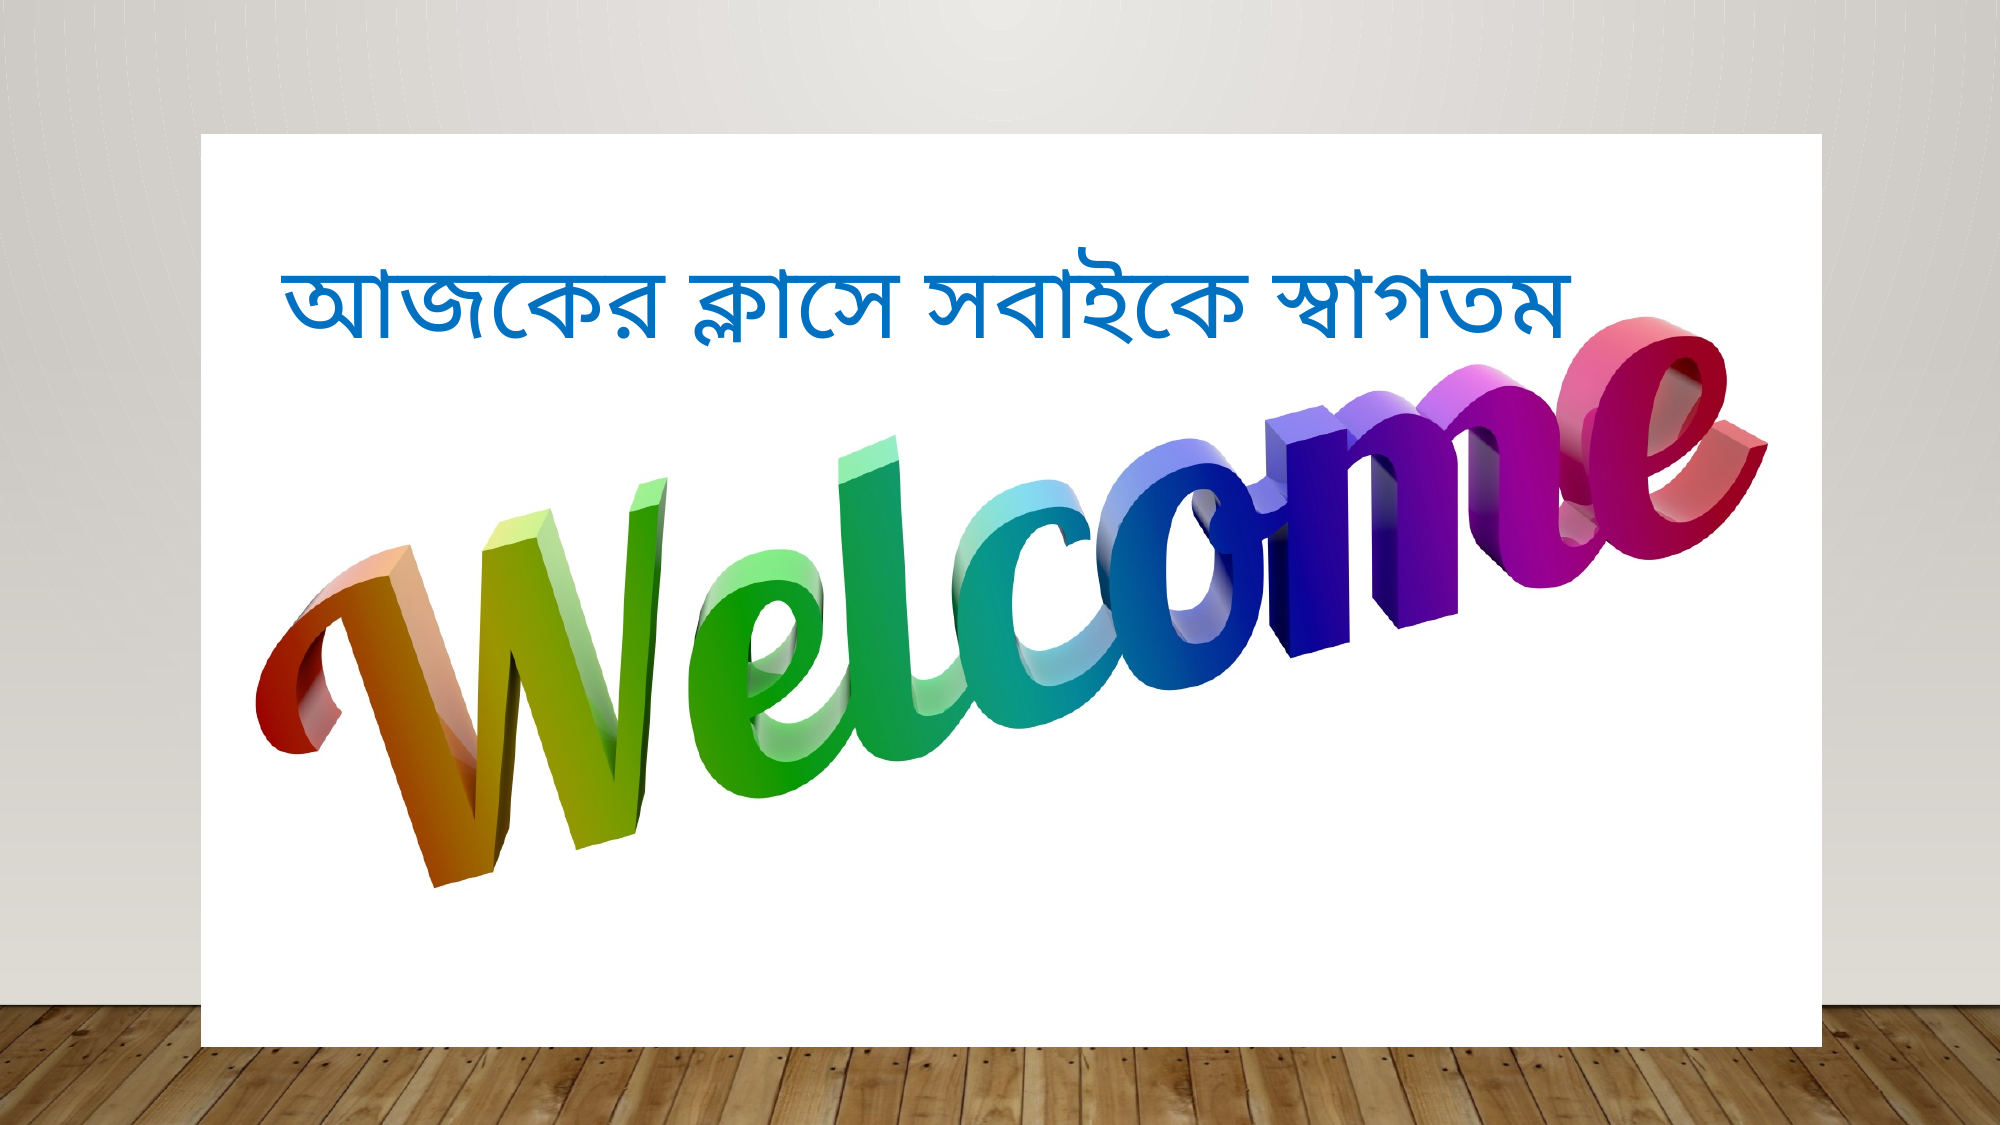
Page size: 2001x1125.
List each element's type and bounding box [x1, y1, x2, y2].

picture [0, 1005, 2000, 1125]
list [201, 134, 1823, 1047]
